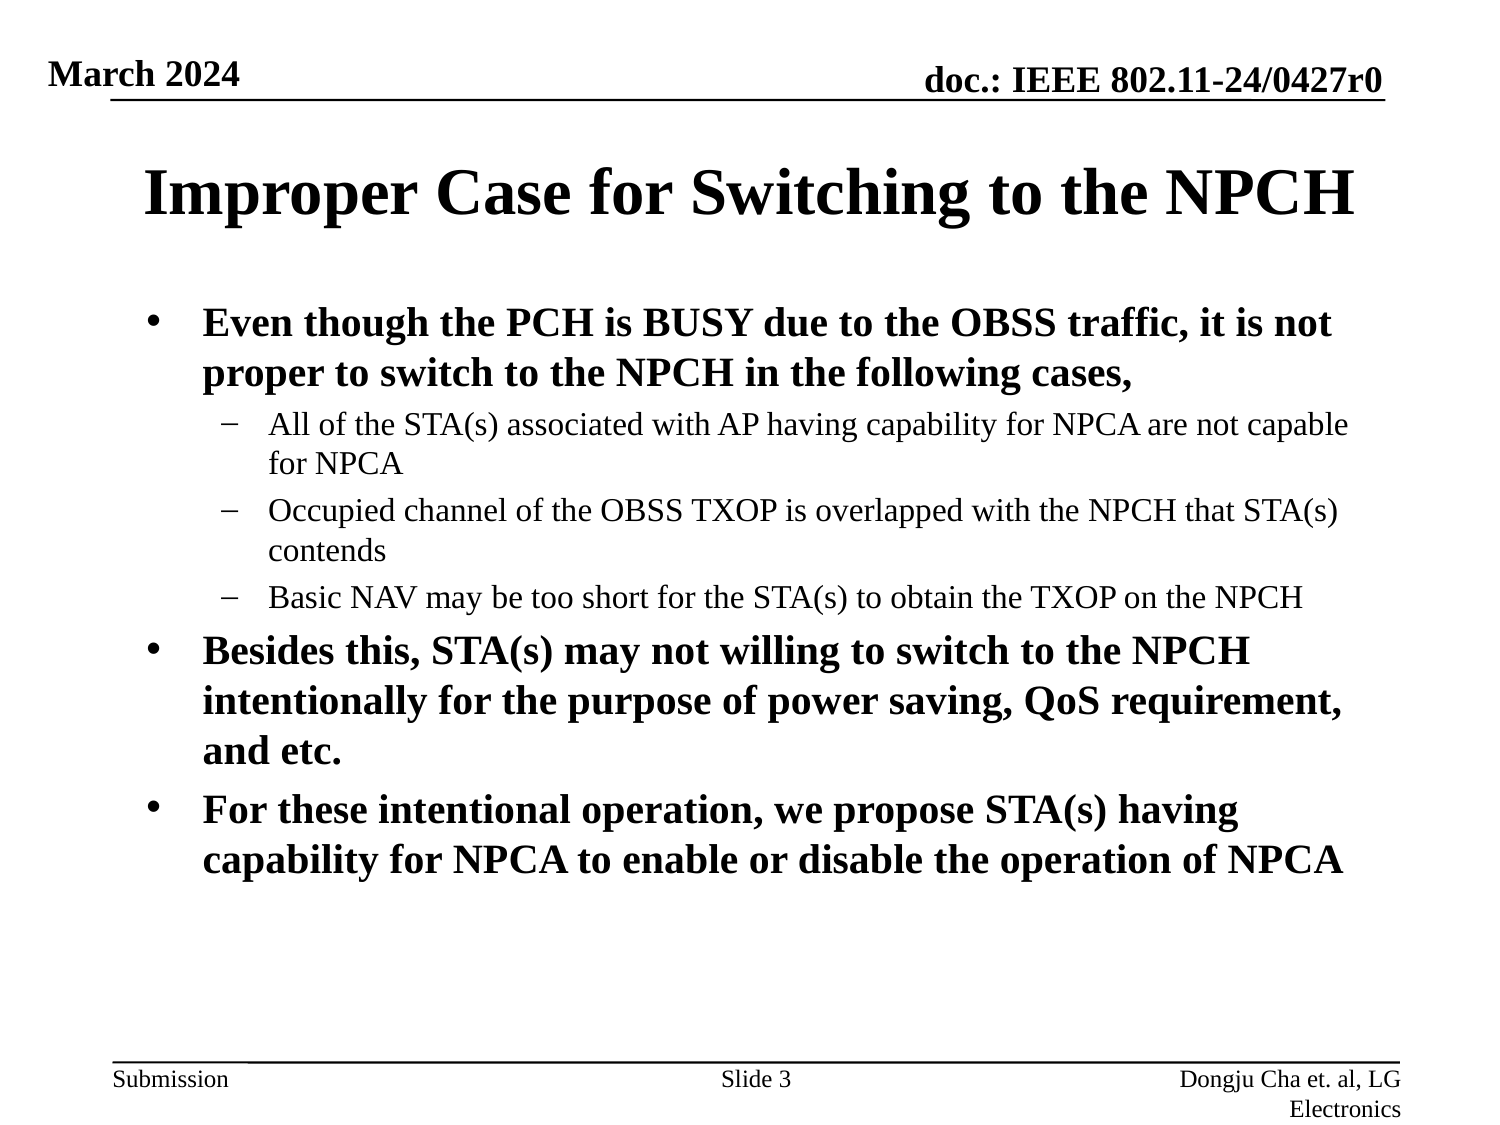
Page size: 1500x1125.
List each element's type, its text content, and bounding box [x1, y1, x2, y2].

list Even though the PCH is BUSY due to the OBSS traffic, it is not proper to switch to the NPCH in the following cases, All of the STA(s) associated with AP having capability for NPCA are not capable for NPCA Occupied channel of the OBSS TXOP is overlapped with the NPCH that STA(s) contends Basic NAV may be too short for the STA(s) to obtain the TXOP on the NPCH Besides this, STA(s) may not willing to switch to the NPCH intentionally for the purpose of power saving, QoS requirement, and etc. For these intentional operation, we propose STA(s) having capability for NPCA to enable or disable the operation of NPCA [112, 287, 1388, 1000]
slide_number Slide 3 [712, 1061, 800, 1093]
title Improper Case for Switching to the NPCH [112, 112, 1388, 263]
footer Dongju Cha et. al, LG Electronics [1066, 1061, 1402, 1093]
